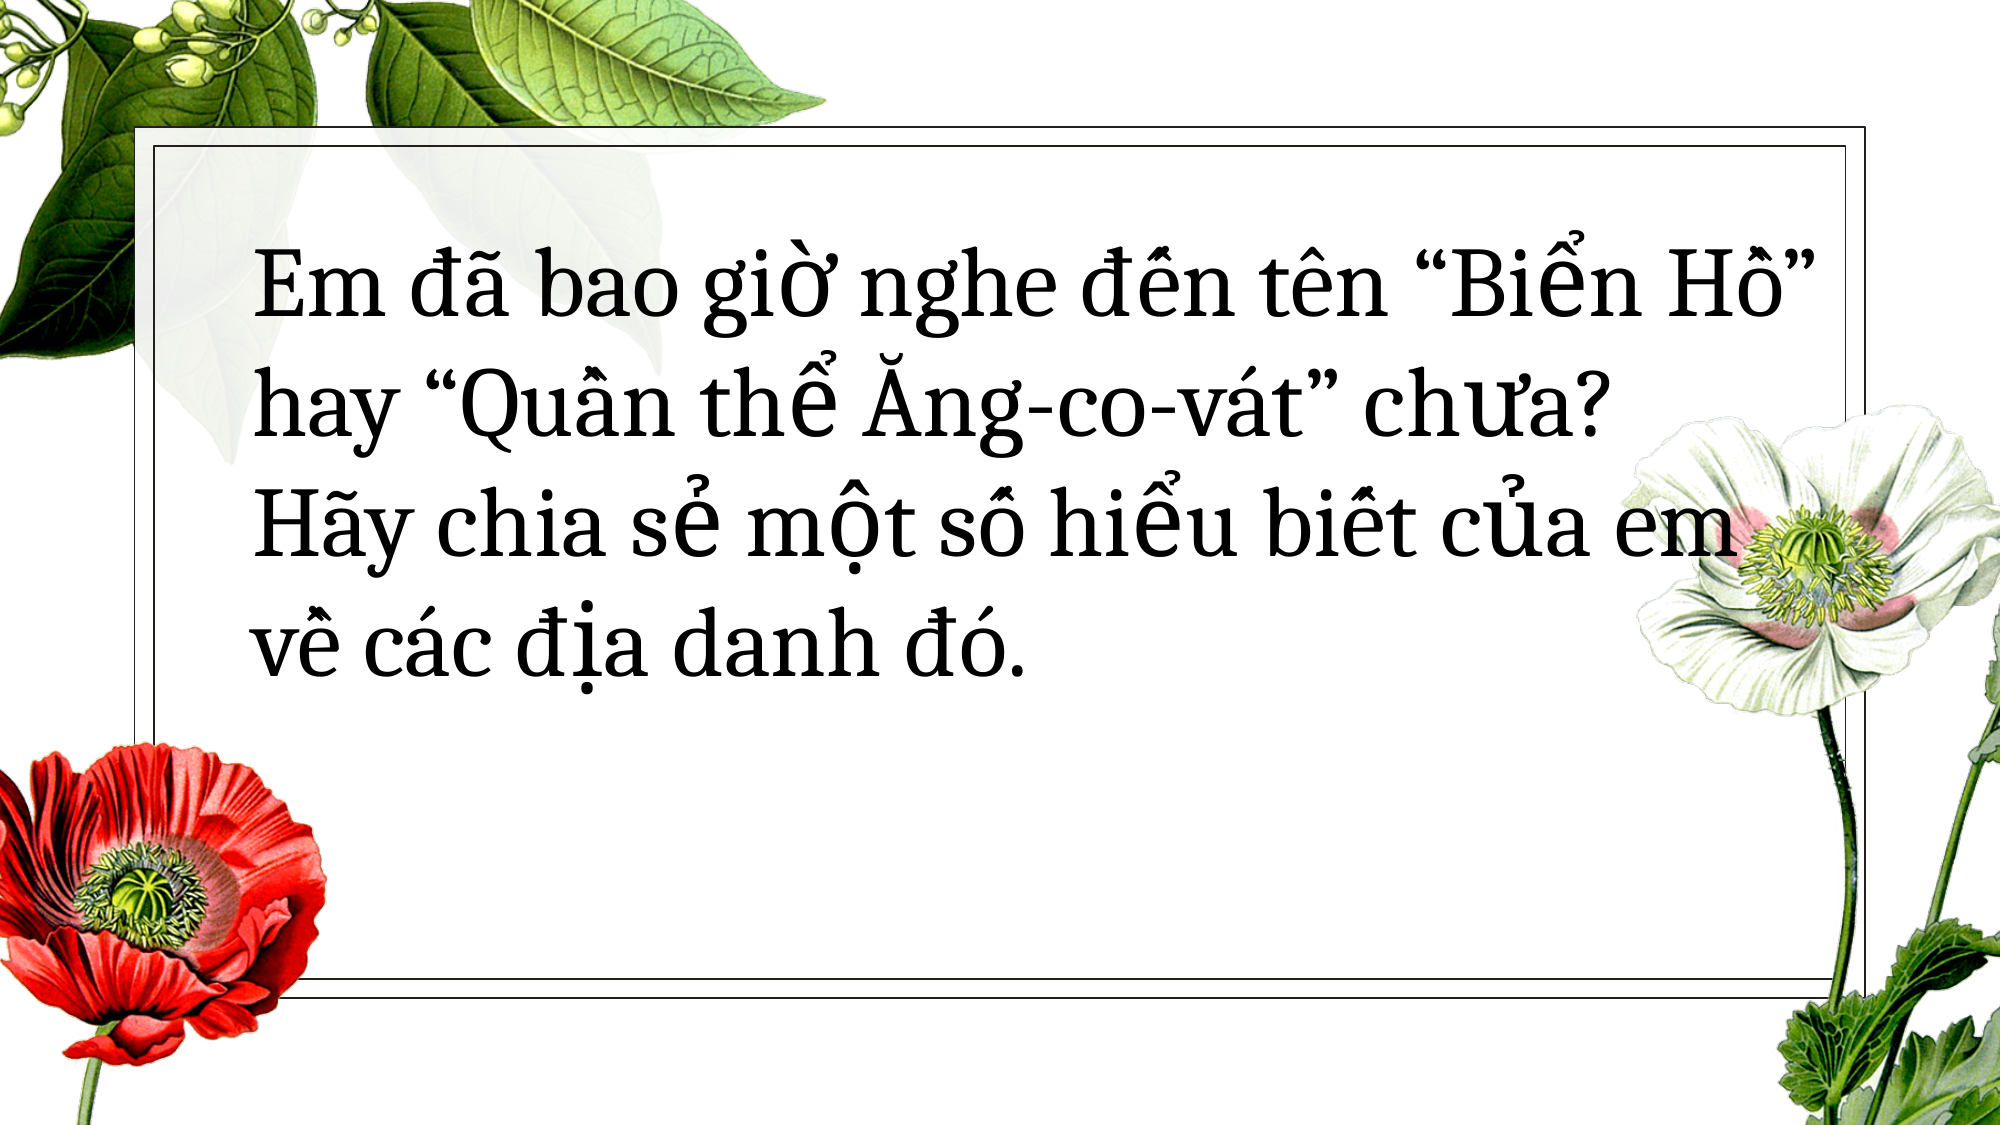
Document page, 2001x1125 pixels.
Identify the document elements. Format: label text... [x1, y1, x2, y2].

picture [0, 733, 336, 1125]
text_box Em đã bao giờ nghe đến tên “Biển Hồ” hay “Quần thể Ăng-co-vát” chưa? Hãy chia sẻ một số hiểu biết của em về các địa danh đó. [237, 209, 1837, 824]
picture [1618, 404, 2000, 1125]
picture [0, 0, 832, 501]
